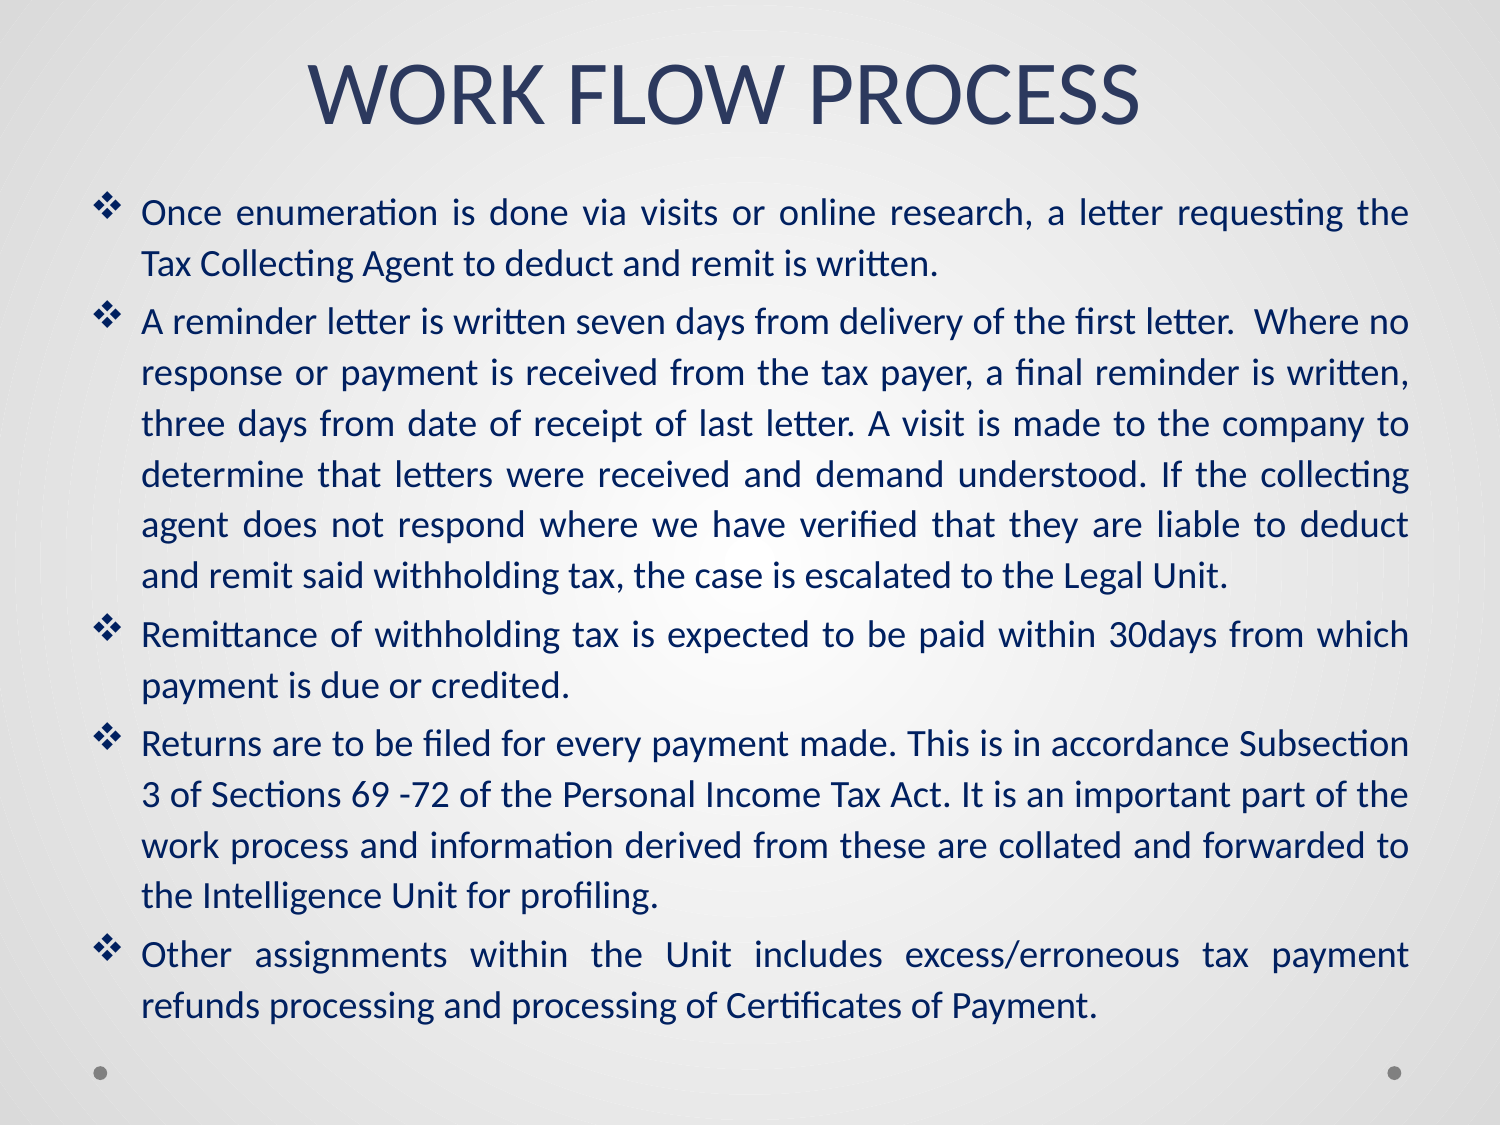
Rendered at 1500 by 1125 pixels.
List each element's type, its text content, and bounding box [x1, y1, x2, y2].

title WORK FLOW PROCESS [50, 0, 1400, 150]
list Once enumeration is done via visits or online research, a letter requesting the Tax Collecting Agent to deduct and remit is written. A reminder letter is written seven days from delivery of the first letter. Where no response or payment is received from the tax payer, a final reminder is written, three days from date of receipt of last letter. A visit is made to the company to determine that letters were received and demand understood. If the collecting agent does not respond where we have verified that they are liable to deduct and remit said withholding tax, the case is escalated to the Legal Unit. Remittance of withholding tax is expected to be paid within 30days from which payment is due or credited. Returns are to be filed for every payment made. This is in accordance Subsection 3 of Sections 69 -72 of the Personal Income Tax Act. It is an important part of the work process and information derived from these are collated and forwarded to the Intelligence Unit for profiling. Other assignments within the Unit includes excess/erroneous tax payment refunds processing and processing of Certificates of Payment. [75, 174, 1425, 1075]
